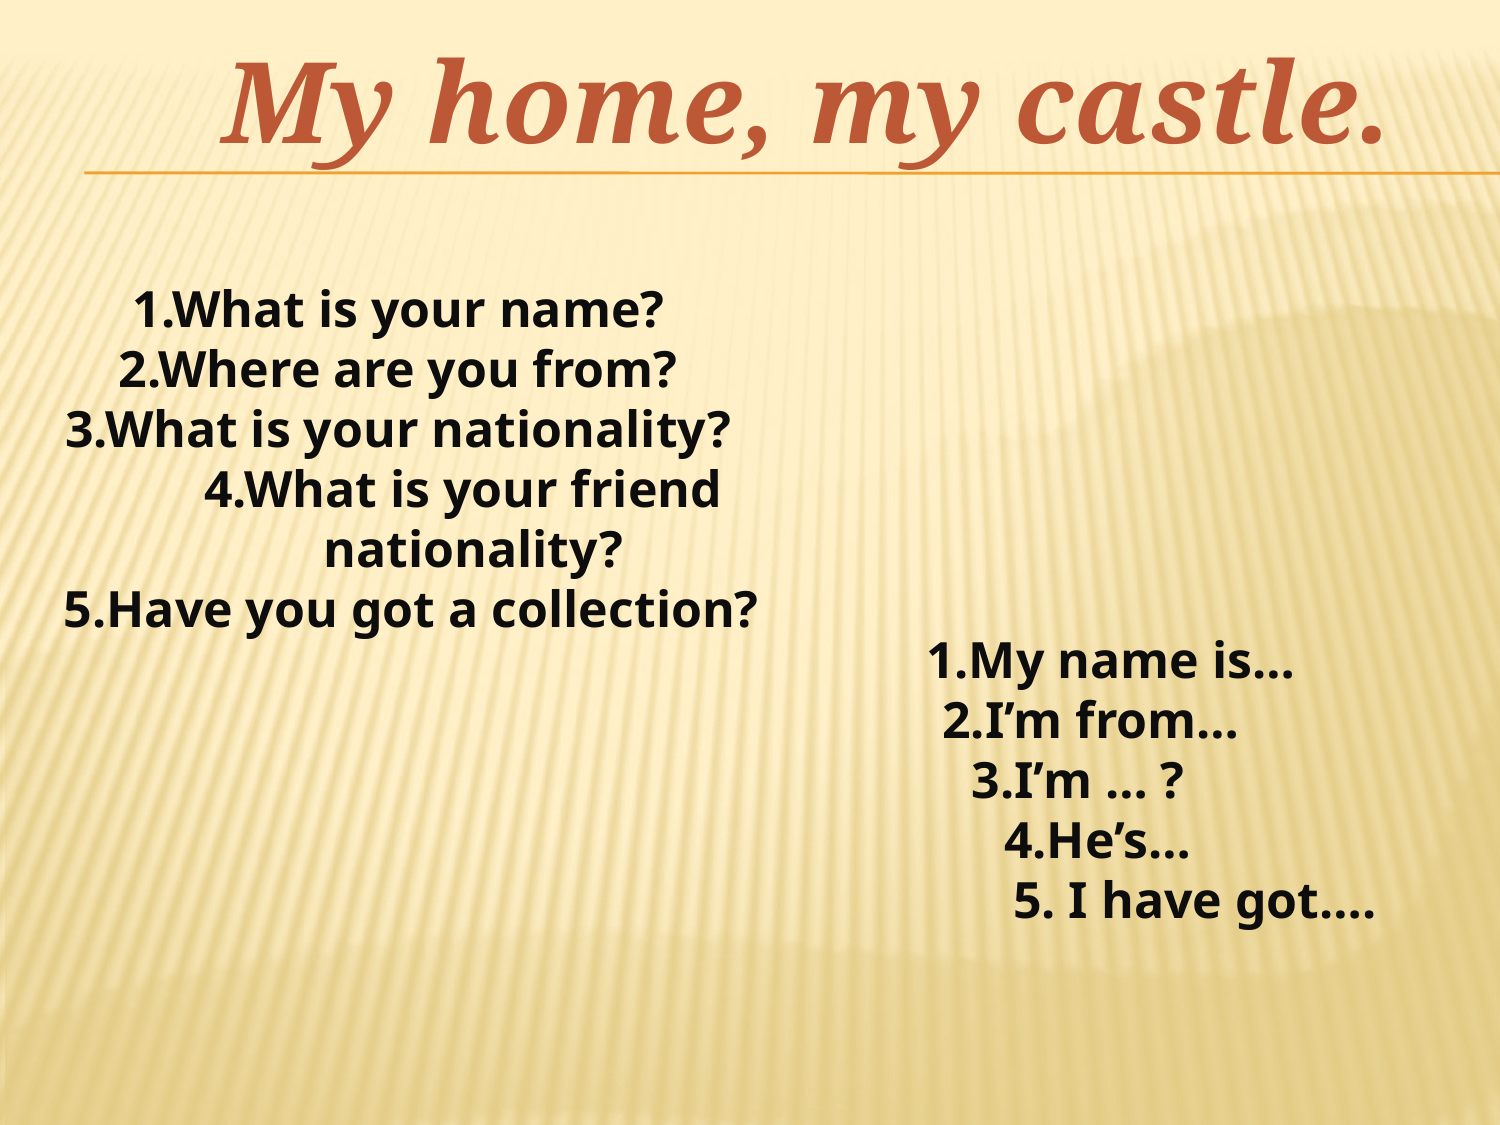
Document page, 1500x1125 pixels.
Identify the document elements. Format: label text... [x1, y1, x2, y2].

text_box 1.What is your name? 2.Where are you from? 3.What is your nationality? 4.What is your friend nationality? 5.Have you got a collection? [0, 269, 832, 645]
text_box 1.My name is… 2.I’m from… 3.I’m … ? 4.He’s… 5. I have got…. [679, 621, 1477, 936]
text_box My home, my castle. [207, 23, 1411, 174]
